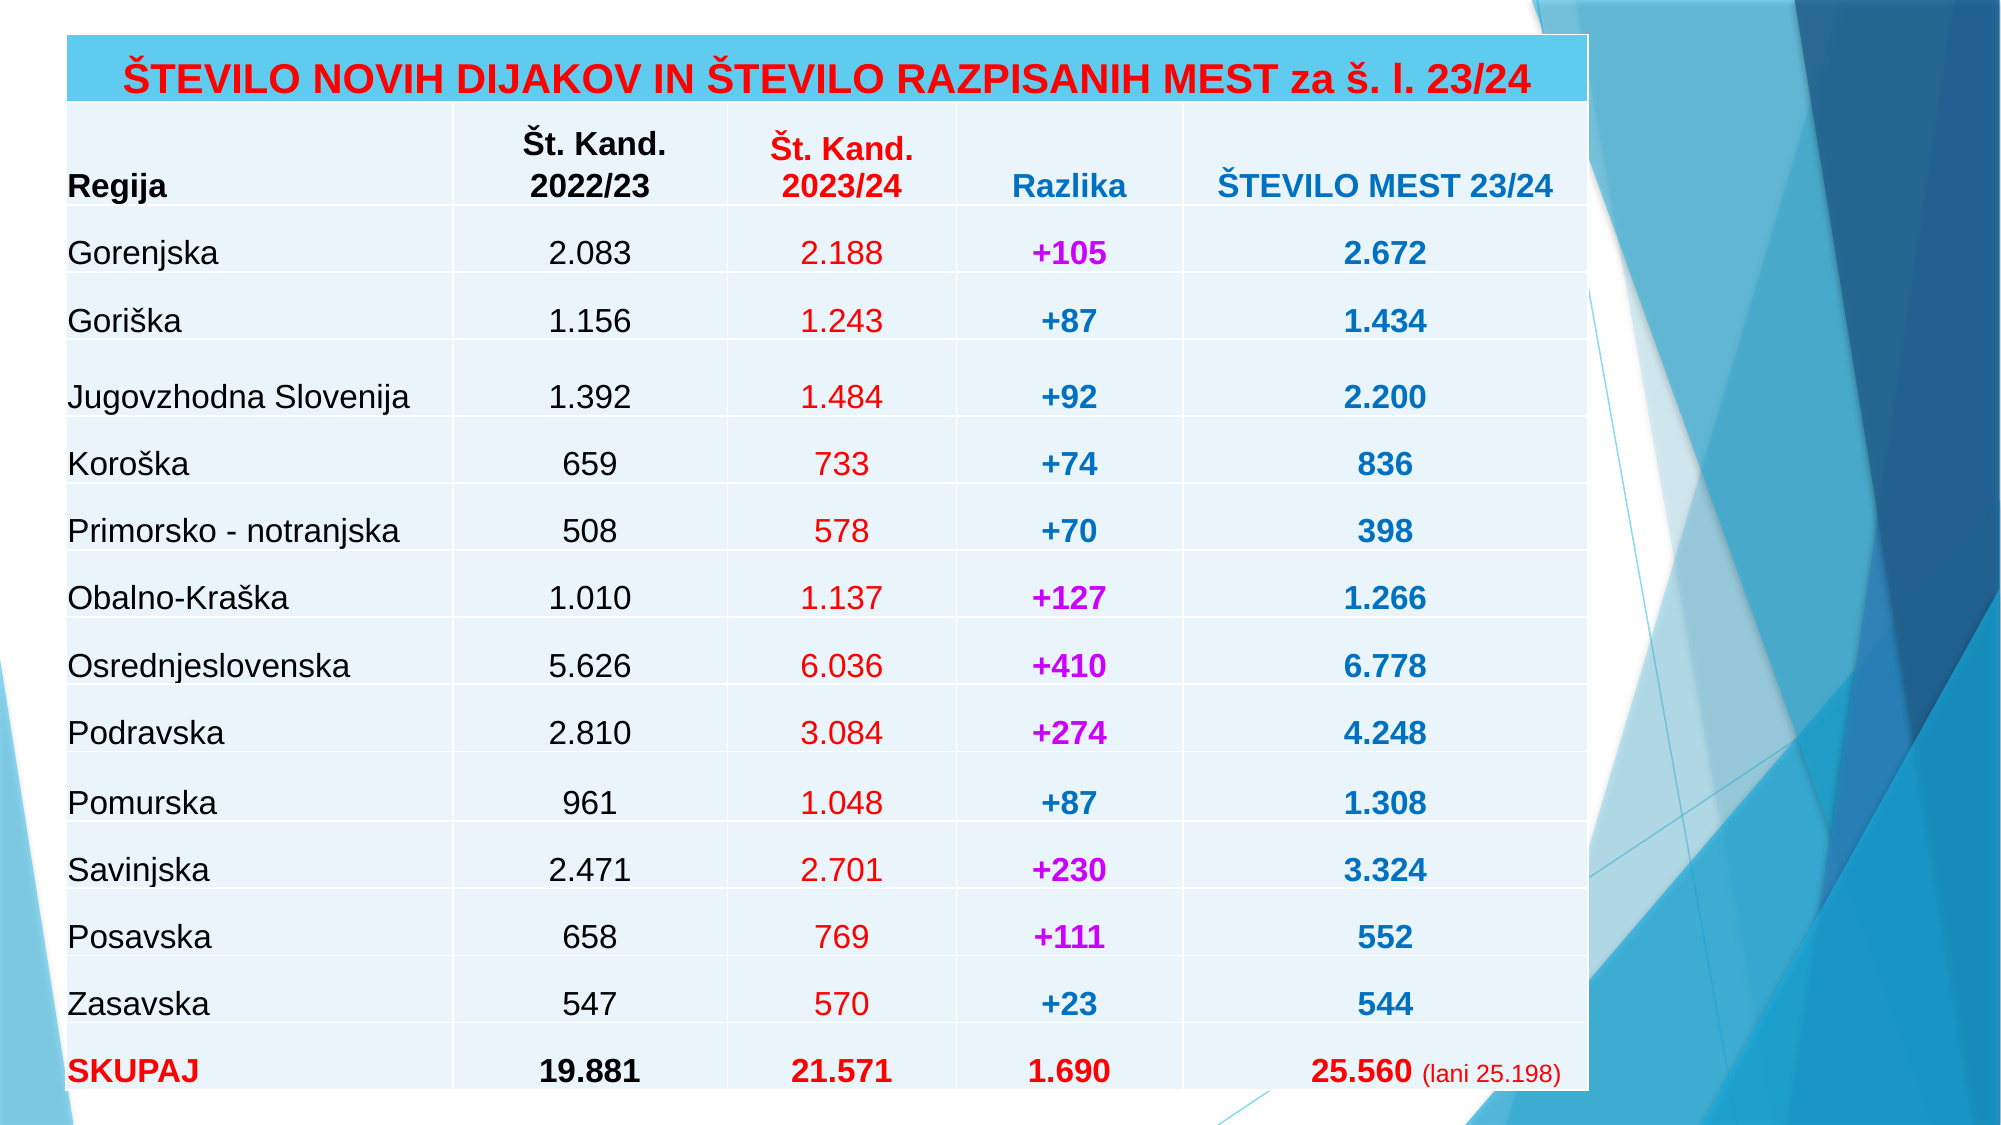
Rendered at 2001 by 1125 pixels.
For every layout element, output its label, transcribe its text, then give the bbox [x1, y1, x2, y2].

table_cell 961 [454, 752, 727, 820]
table_cell 1.434 [1184, 273, 1587, 338]
table_cell 552 [1184, 889, 1587, 955]
table_cell 1.156 [454, 273, 727, 338]
table_cell Primorsko - notranjska [67, 484, 452, 549]
table_cell 398 [1184, 484, 1587, 549]
table_cell 547 [454, 956, 727, 1022]
table_cell 4.248 [1184, 685, 1587, 751]
table_cell 3.084 [728, 685, 956, 751]
table_cell +105 [957, 206, 1182, 271]
table_cell 25.560 (lani 25.198) [1184, 1023, 1587, 1089]
table_cell ŠTEVILO MEST 23/24 [1184, 103, 1587, 204]
table_cell SKUPAJ [67, 1023, 452, 1089]
table_cell 1.308 [1184, 752, 1587, 820]
table_cell Razlika [957, 103, 1182, 204]
table_cell 6.778 [1184, 618, 1587, 683]
table_cell Osrednjeslovenska [67, 618, 452, 683]
table_header ŠTEVILO NOVIH DIJAKOV IN ŠTEVILO RAZPISANIH MEST za š. l. 23/24 [67, 35, 1587, 101]
table_cell Obalno-Kraška [67, 551, 452, 616]
table_cell 769 [728, 889, 956, 955]
table_cell Gorenjska [67, 206, 452, 271]
table_cell 570 [728, 956, 956, 1022]
table_cell 1.392 [454, 340, 727, 415]
table_cell 659 [454, 417, 727, 482]
table_cell Pomurska [67, 752, 452, 820]
table_cell 836 [1184, 417, 1587, 482]
table_cell Koroška [67, 417, 452, 482]
table_cell Zasavska [67, 956, 452, 1022]
table_cell 5.626 [454, 618, 727, 683]
table_cell +70 [957, 484, 1182, 549]
table_cell 1.484 [728, 340, 956, 415]
table_cell Št. Kand. 2023/24 [728, 103, 956, 204]
table_cell 1.010 [454, 551, 727, 616]
table_cell 578 [728, 484, 956, 549]
table_cell Goriška [67, 273, 452, 338]
table_cell 2.083 [454, 206, 727, 271]
table_cell Posavska [67, 889, 452, 955]
table_cell +87 [957, 273, 1182, 338]
table_cell 2.471 [454, 822, 727, 887]
table_cell Št. Kand. 2022/23 [454, 103, 727, 204]
table_cell 508 [454, 484, 727, 549]
table_cell 1.048 [728, 752, 956, 820]
table_cell +127 [957, 551, 1182, 616]
table_cell 544 [1184, 956, 1587, 1022]
table_cell Podravska [67, 685, 452, 751]
table_cell 2.701 [728, 822, 956, 887]
table_cell 1.137 [728, 551, 956, 616]
table_cell Savinjska [67, 822, 452, 887]
table_cell 1.266 [1184, 551, 1587, 616]
table_cell 2.672 [1184, 206, 1587, 271]
table_cell 3.324 [1184, 822, 1587, 887]
table_cell 21.571 [728, 1023, 956, 1089]
table_cell 2.188 [728, 206, 956, 271]
table_cell 1.243 [728, 273, 956, 338]
table_cell +230 [957, 822, 1182, 887]
table_cell +74 [957, 417, 1182, 482]
table_cell +410 [957, 618, 1182, 683]
table_cell Jugovzhodna Slovenija [67, 340, 452, 415]
table_cell 6.036 [728, 618, 956, 683]
table_cell 2.810 [454, 685, 727, 751]
table_cell 658 [454, 889, 727, 955]
table_cell +87 [957, 752, 1182, 820]
table_cell 1.690 [957, 1023, 1182, 1089]
table_cell +274 [957, 685, 1182, 751]
table_cell 19.881 [454, 1023, 727, 1089]
table_cell 733 [728, 417, 956, 482]
table_cell +23 [957, 956, 1182, 1022]
table_cell 2.200 [1184, 340, 1587, 415]
table_cell Regija [67, 103, 452, 204]
table_cell +92 [957, 340, 1182, 415]
table_cell +111 [957, 889, 1182, 955]
